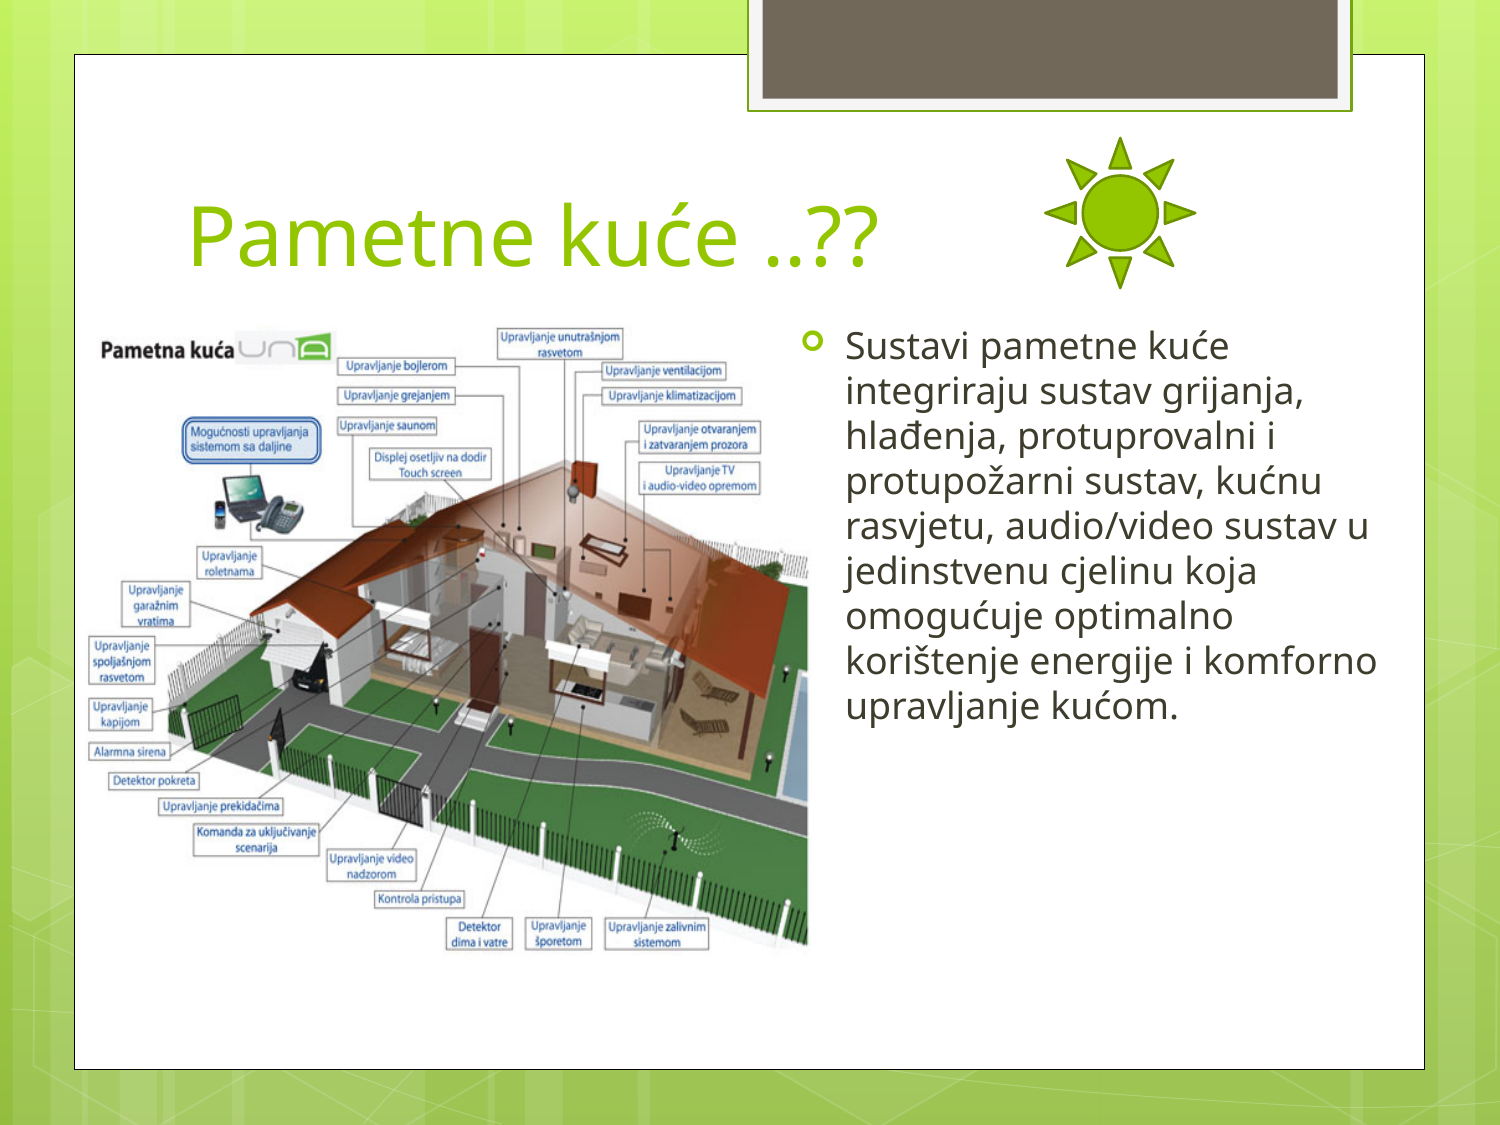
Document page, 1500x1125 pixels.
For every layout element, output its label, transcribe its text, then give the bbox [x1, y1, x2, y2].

text_box [1142, 235, 1175, 268]
text_box [1066, 235, 1098, 268]
text_box [1142, 158, 1175, 191]
text_box [1043, 200, 1077, 225]
text_box [1108, 136, 1133, 170]
title Pametne kuće ..?? [171, 137, 1324, 291]
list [76, 314, 822, 965]
text_box [1081, 174, 1160, 252]
text_box [1108, 256, 1133, 290]
text_box [1163, 200, 1197, 225]
list Sustavi pametne kuće integriraju sustav grijanja, hlađenja, protuprovalni i protupožarni sustav, kućnu rasvjetu, audio/video sustav u jedinstvenu cjelinu koja omogućuje optimalno korištenje energije i komforno upravljanje kućom. [822, 314, 1412, 764]
text_box [1066, 158, 1098, 191]
